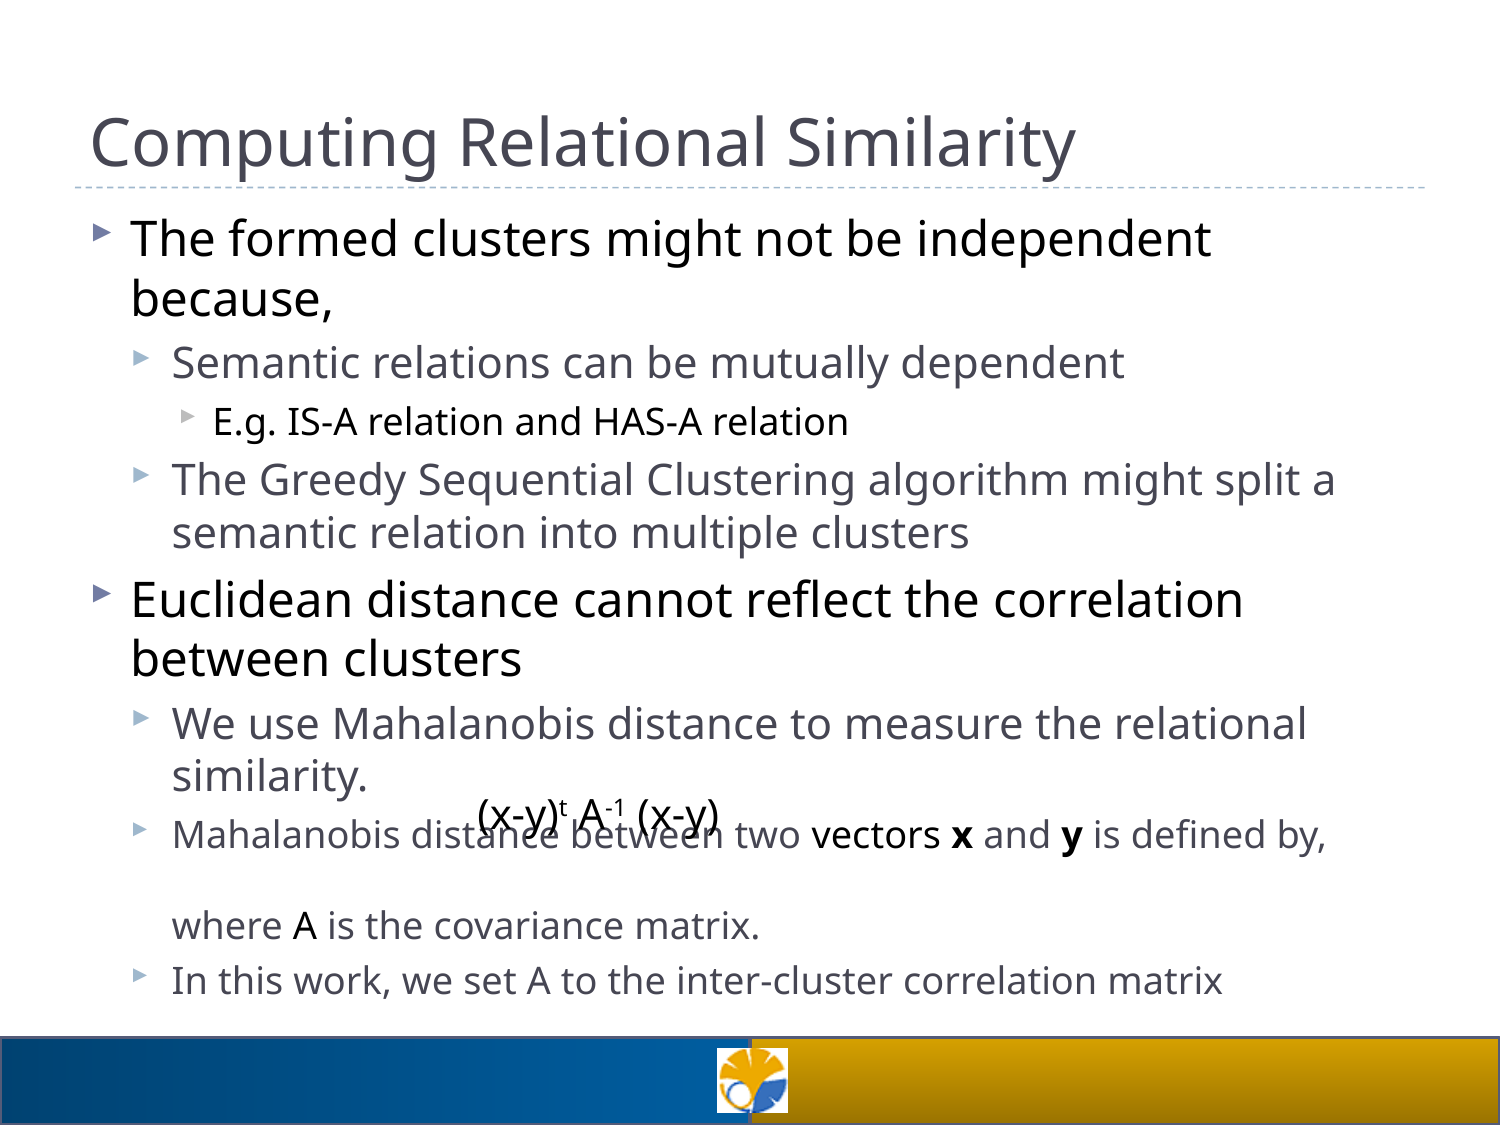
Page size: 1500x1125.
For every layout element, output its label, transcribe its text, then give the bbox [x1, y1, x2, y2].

title Computing Relational Similarity [75, 24, 1425, 188]
list The formed clusters might not be independent because, Semantic relations can be mutually dependent E.g. IS-A relation and HAS-A relation The Greedy Sequential Clustering algorithm might split a semantic relation into multiple clusters Euclidean distance cannot reflect the correlation between clusters We use Mahalanobis distance to measure the relational similarity. Mahalanobis distance between two vectors x and y is defined by, where A is the covariance matrix. In this work, we set A to the inter-cluster correlation matrix [75, 200, 1425, 1010]
text_box (x-y)t A-1 (x-y) [386, 761, 751, 864]
picture [717, 1048, 788, 1113]
